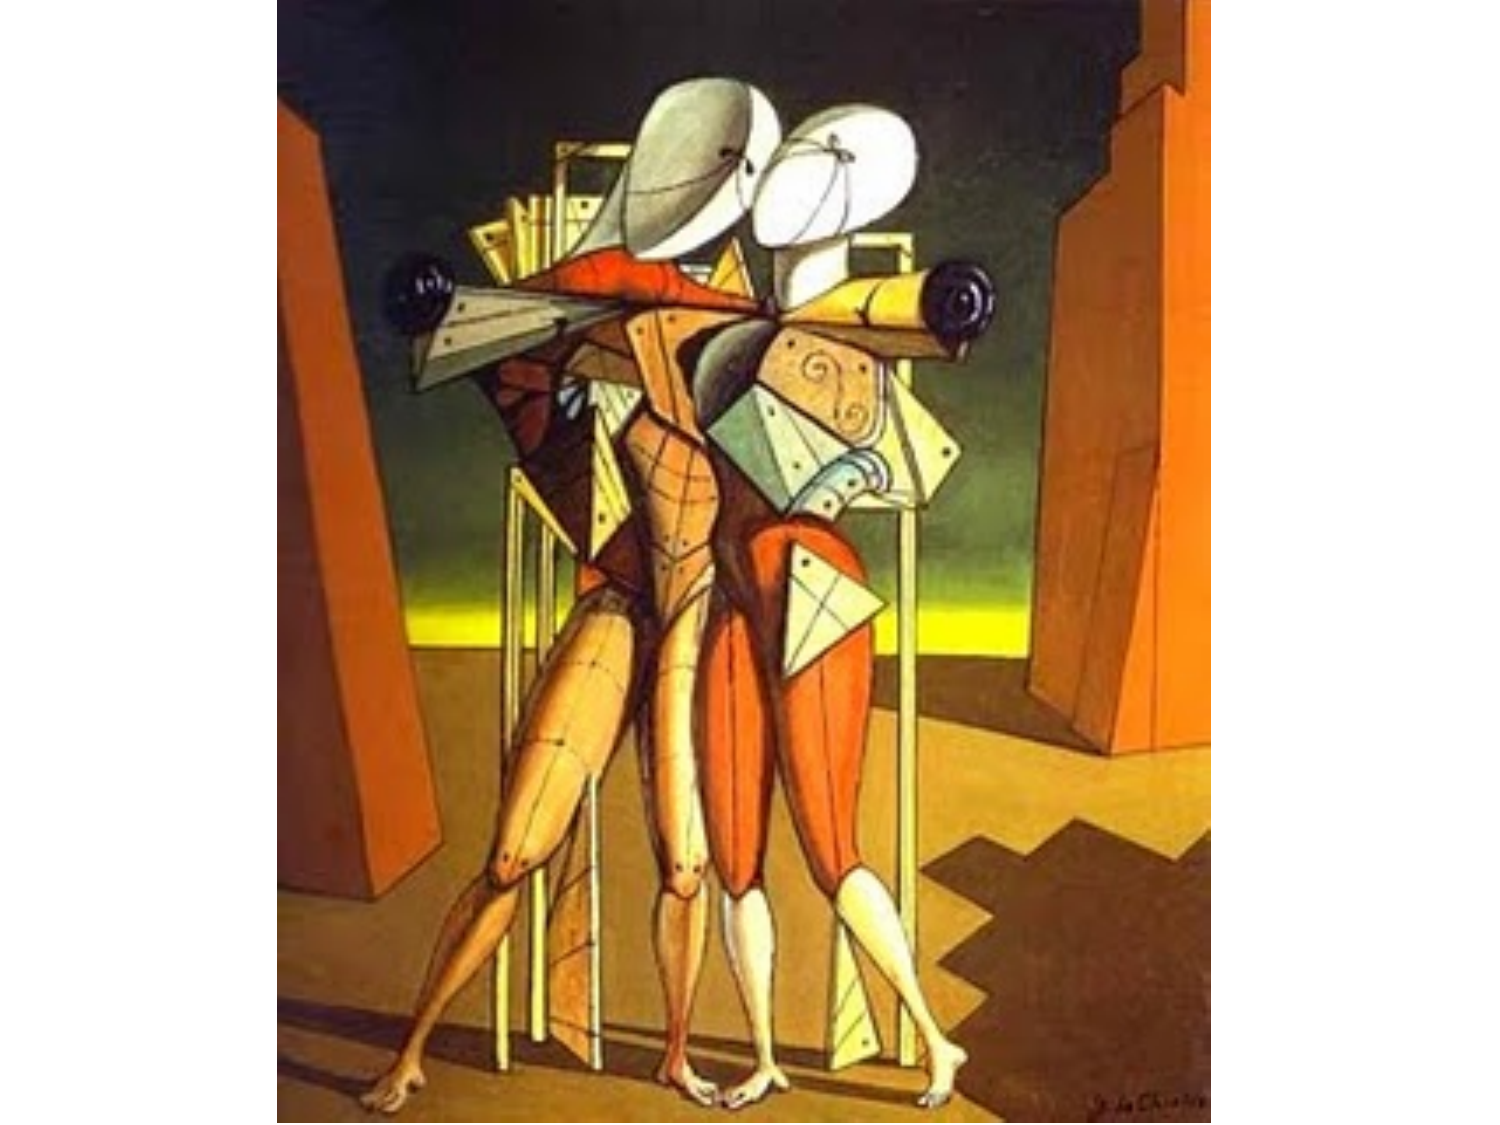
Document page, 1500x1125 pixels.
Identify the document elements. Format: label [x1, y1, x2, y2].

picture [277, 0, 1211, 1123]
